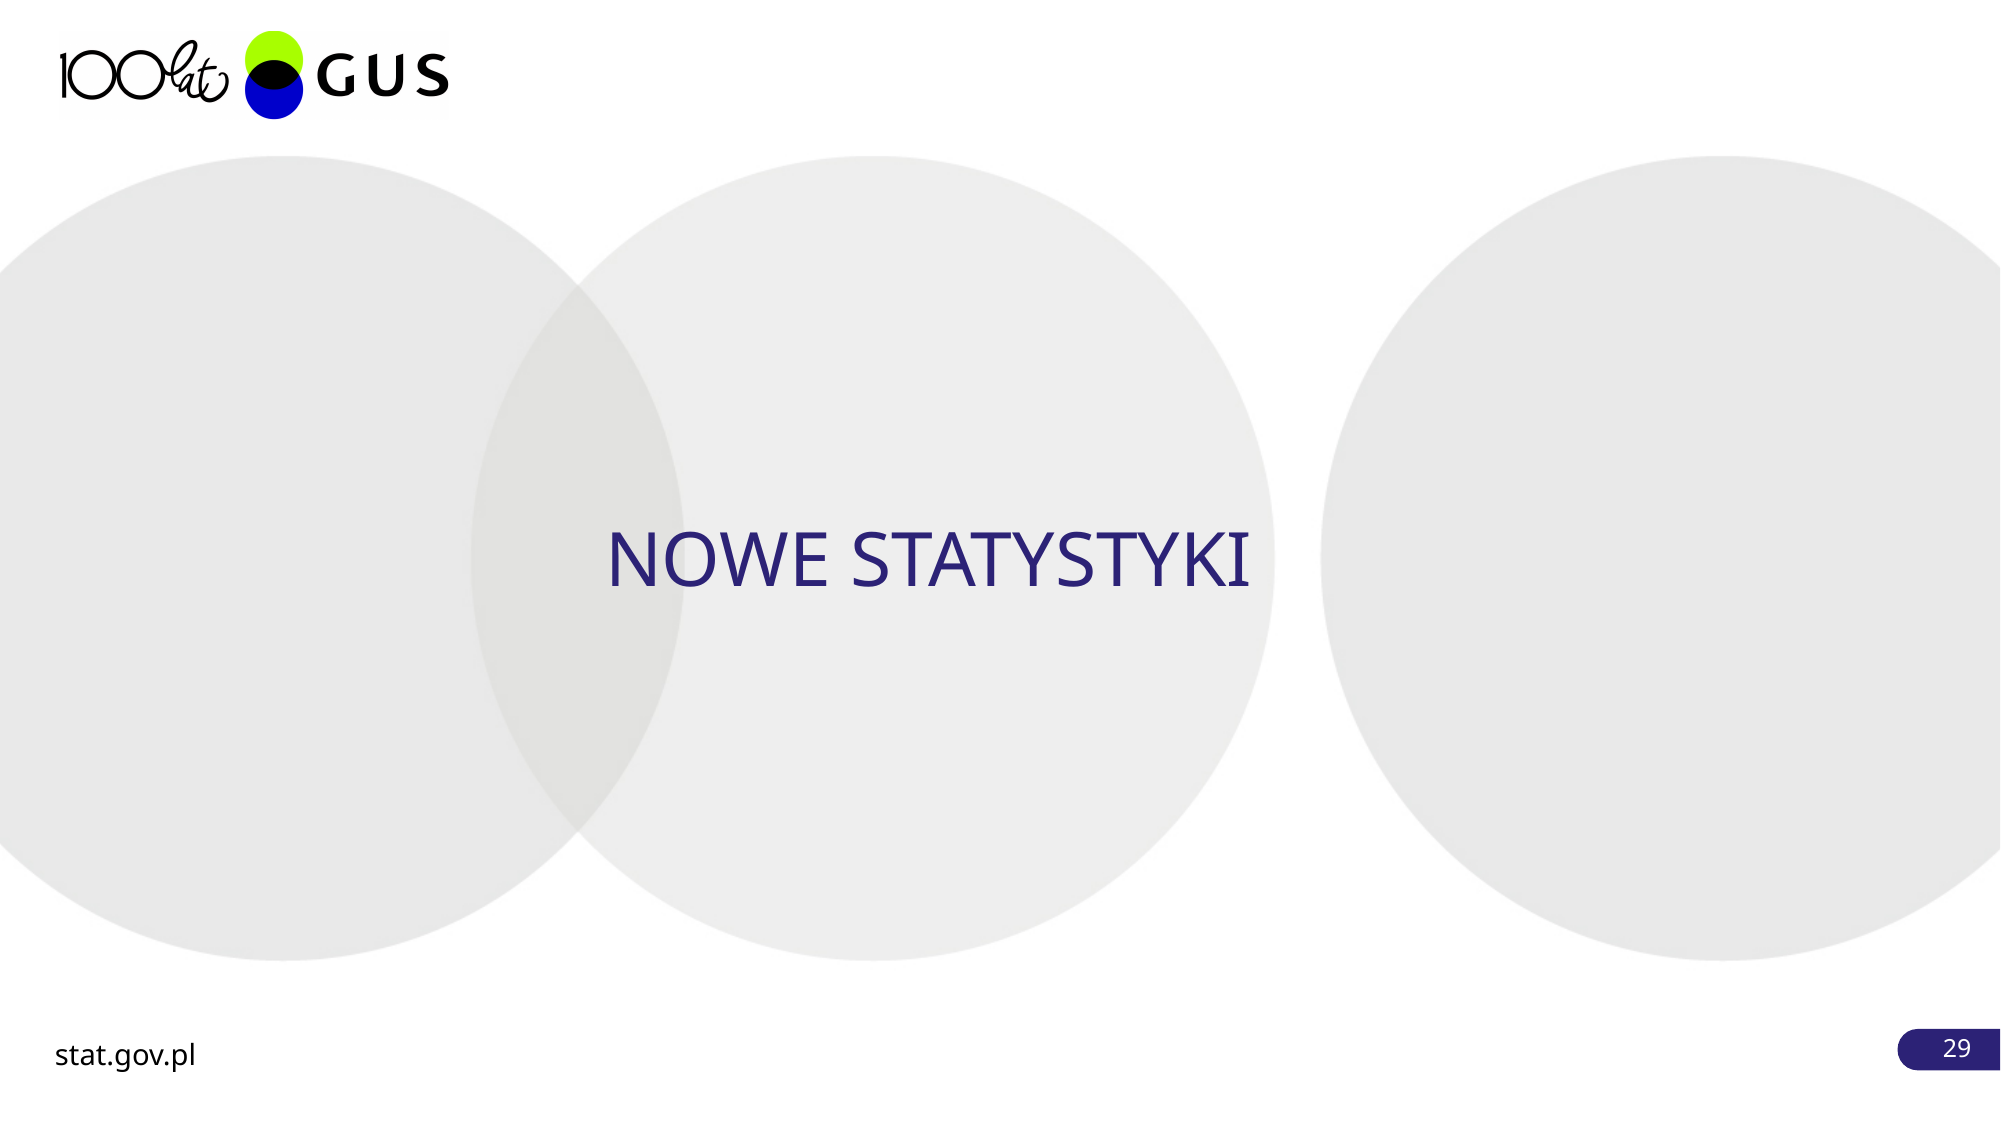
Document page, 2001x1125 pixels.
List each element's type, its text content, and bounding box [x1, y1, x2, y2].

picture [0, 0, 2001, 1125]
list NOWE STATYSTYKI [527, 314, 1331, 610]
